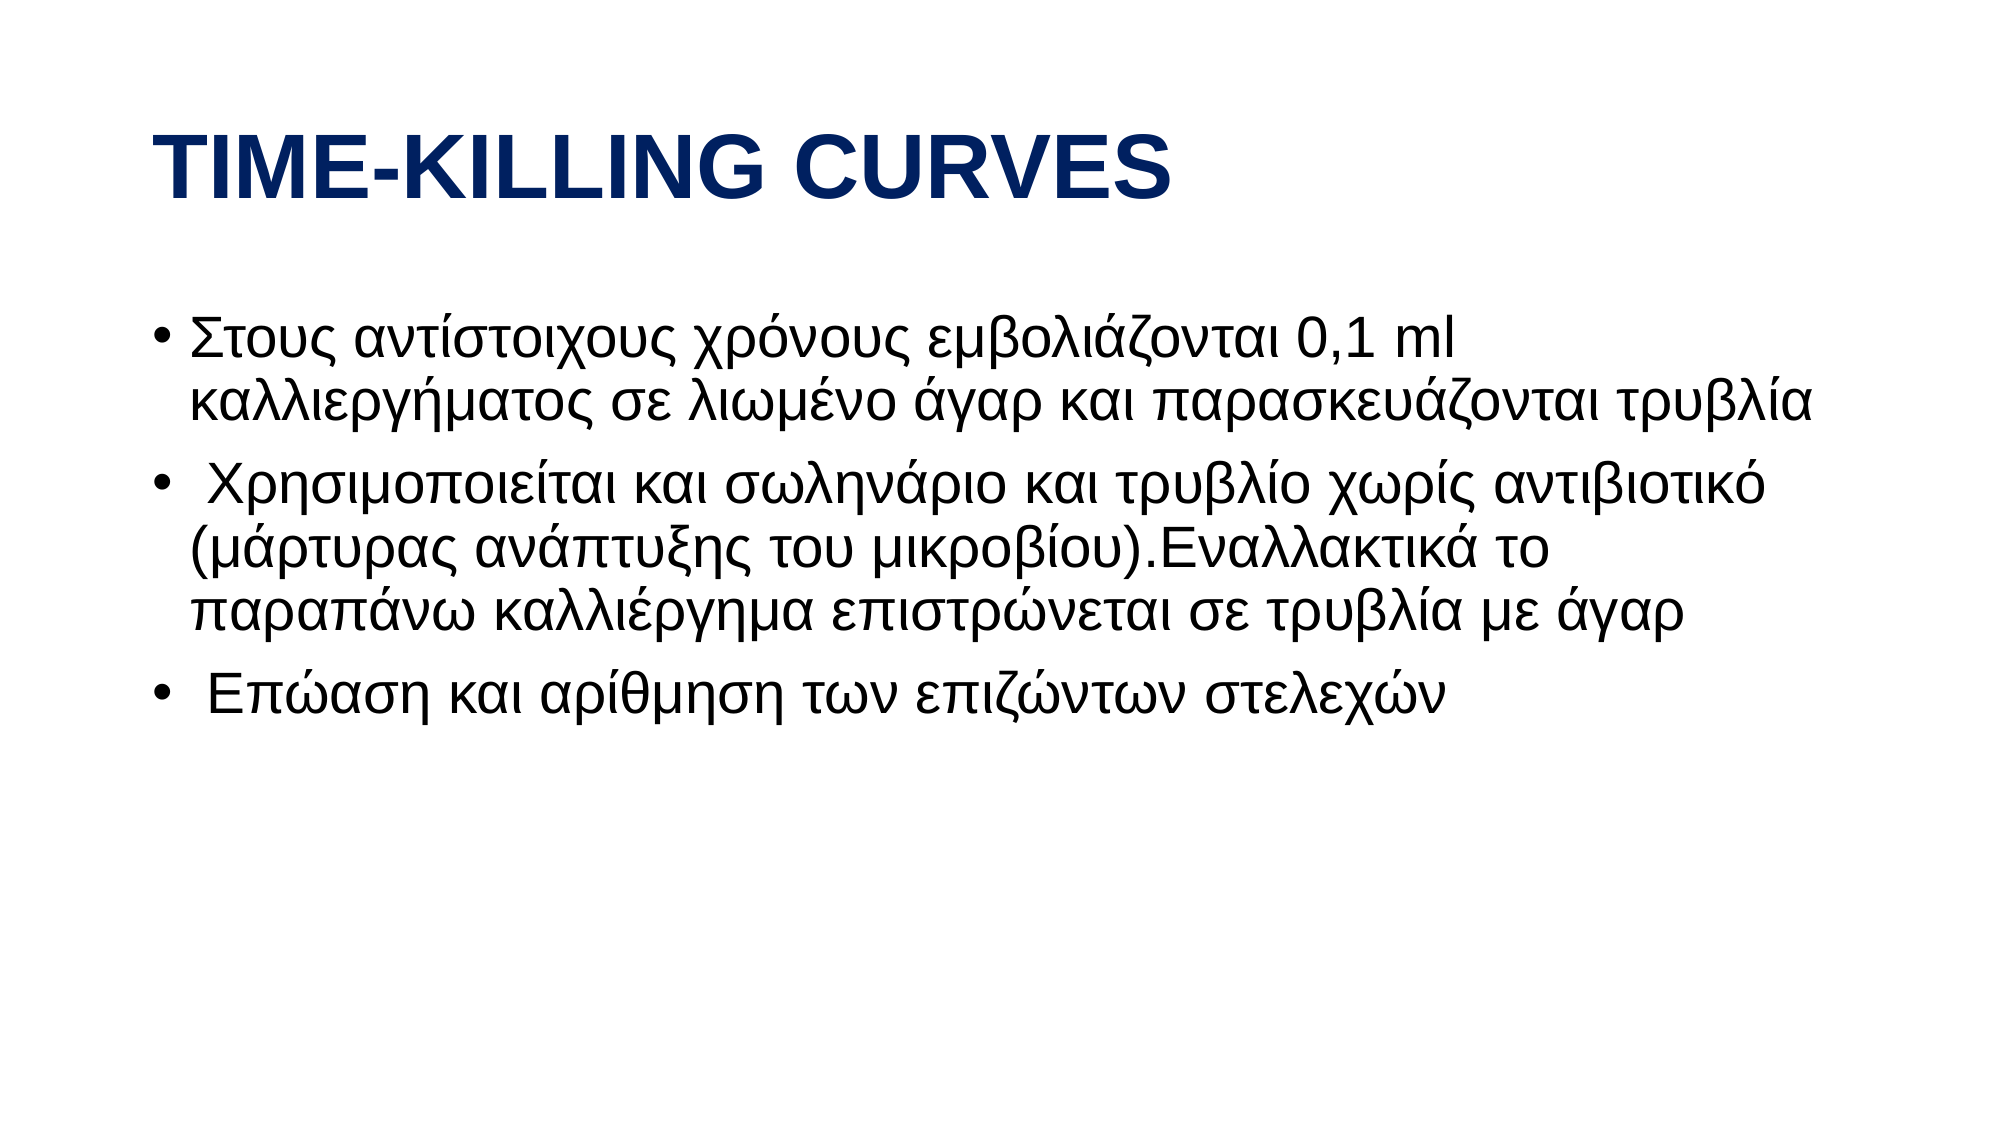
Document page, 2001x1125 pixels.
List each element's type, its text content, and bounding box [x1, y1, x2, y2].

title TIME-KILLING CURVES [137, 59, 1863, 278]
list Στους αντίστοιχους χρόνους εμβολιάζονται 0,1 ml καλλιεργήματος σε λιωμένο άγαρ και παρασκευάζονται τρυβλία Χρησιμοποιείται και σωληνάριο και τρυβλίο χωρίς αντιβιοτικό (μάρτυρας ανάπτυξης του μικροβίου).Εναλλακτικά το παραπάνω καλλιέργημα επιστρώνεται σε τρυβλία με άγαρ Επώαση και αρίθμηση των επιζώντων στελεχών [137, 299, 1863, 1014]
